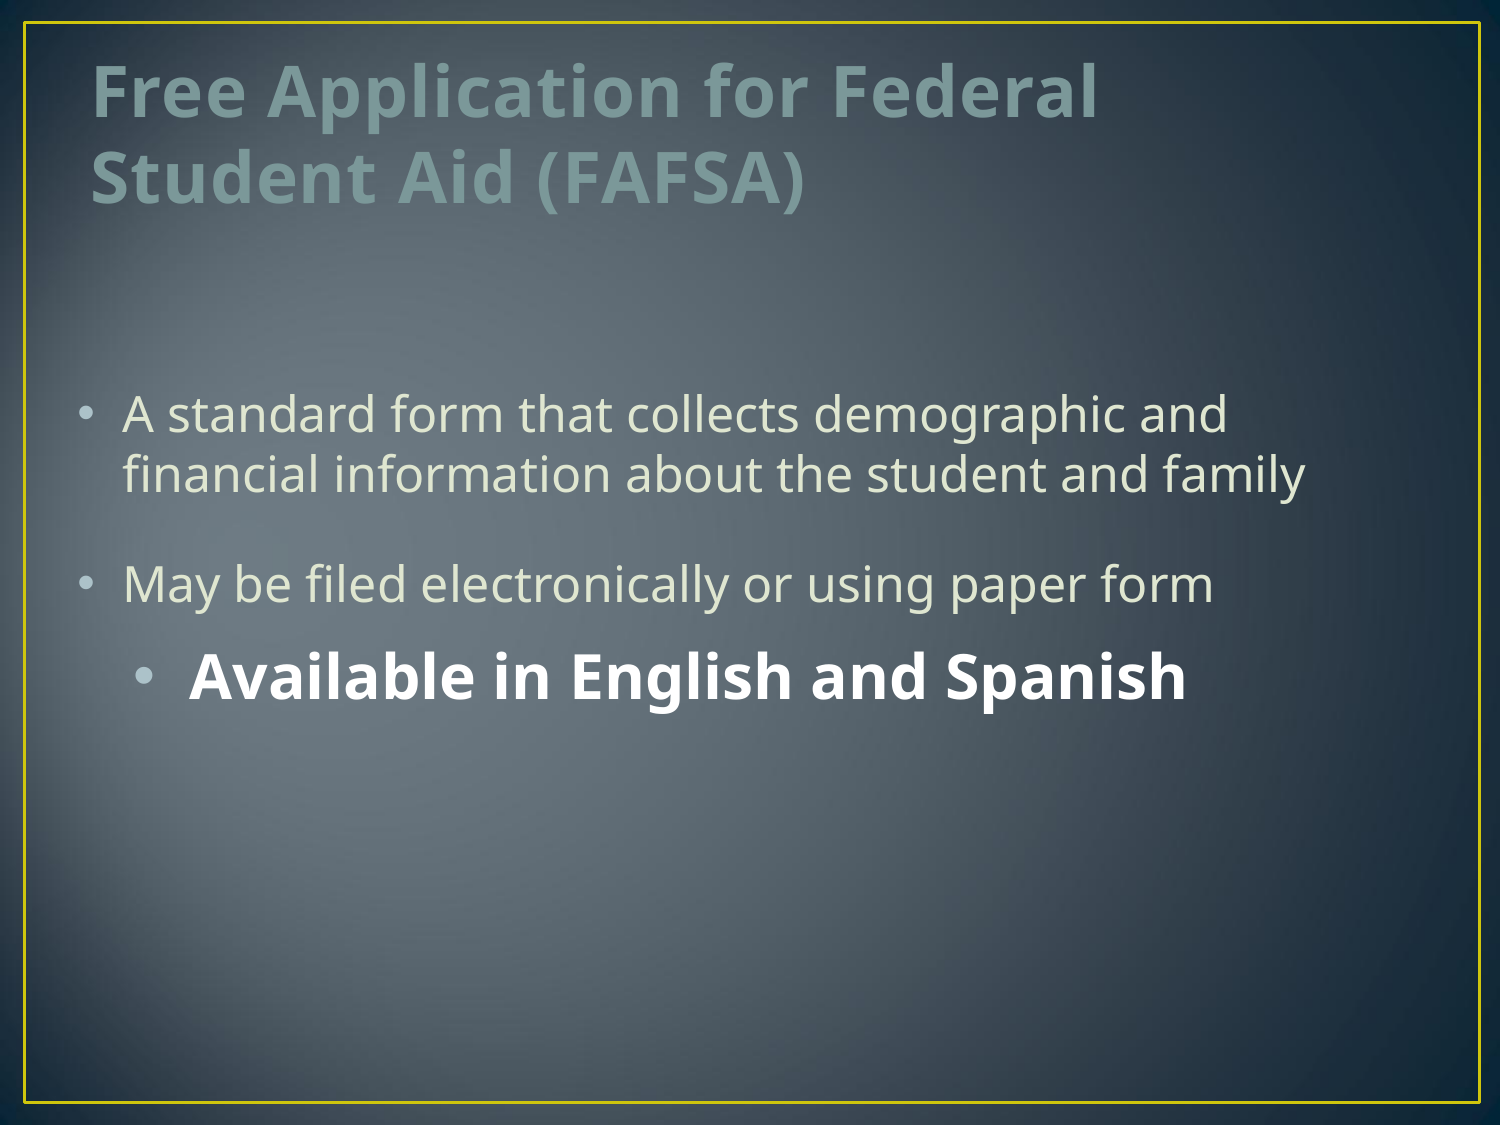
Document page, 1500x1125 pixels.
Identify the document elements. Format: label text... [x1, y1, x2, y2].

title Free Application for Federal Student Aid (FAFSA) [75, 37, 1425, 225]
list A standard form that collects demographic and financial information about the student and family May be filed electronically or using paper form Available in English and Spanish [62, 375, 1413, 1096]
picture [0, 0, 1500, 1125]
